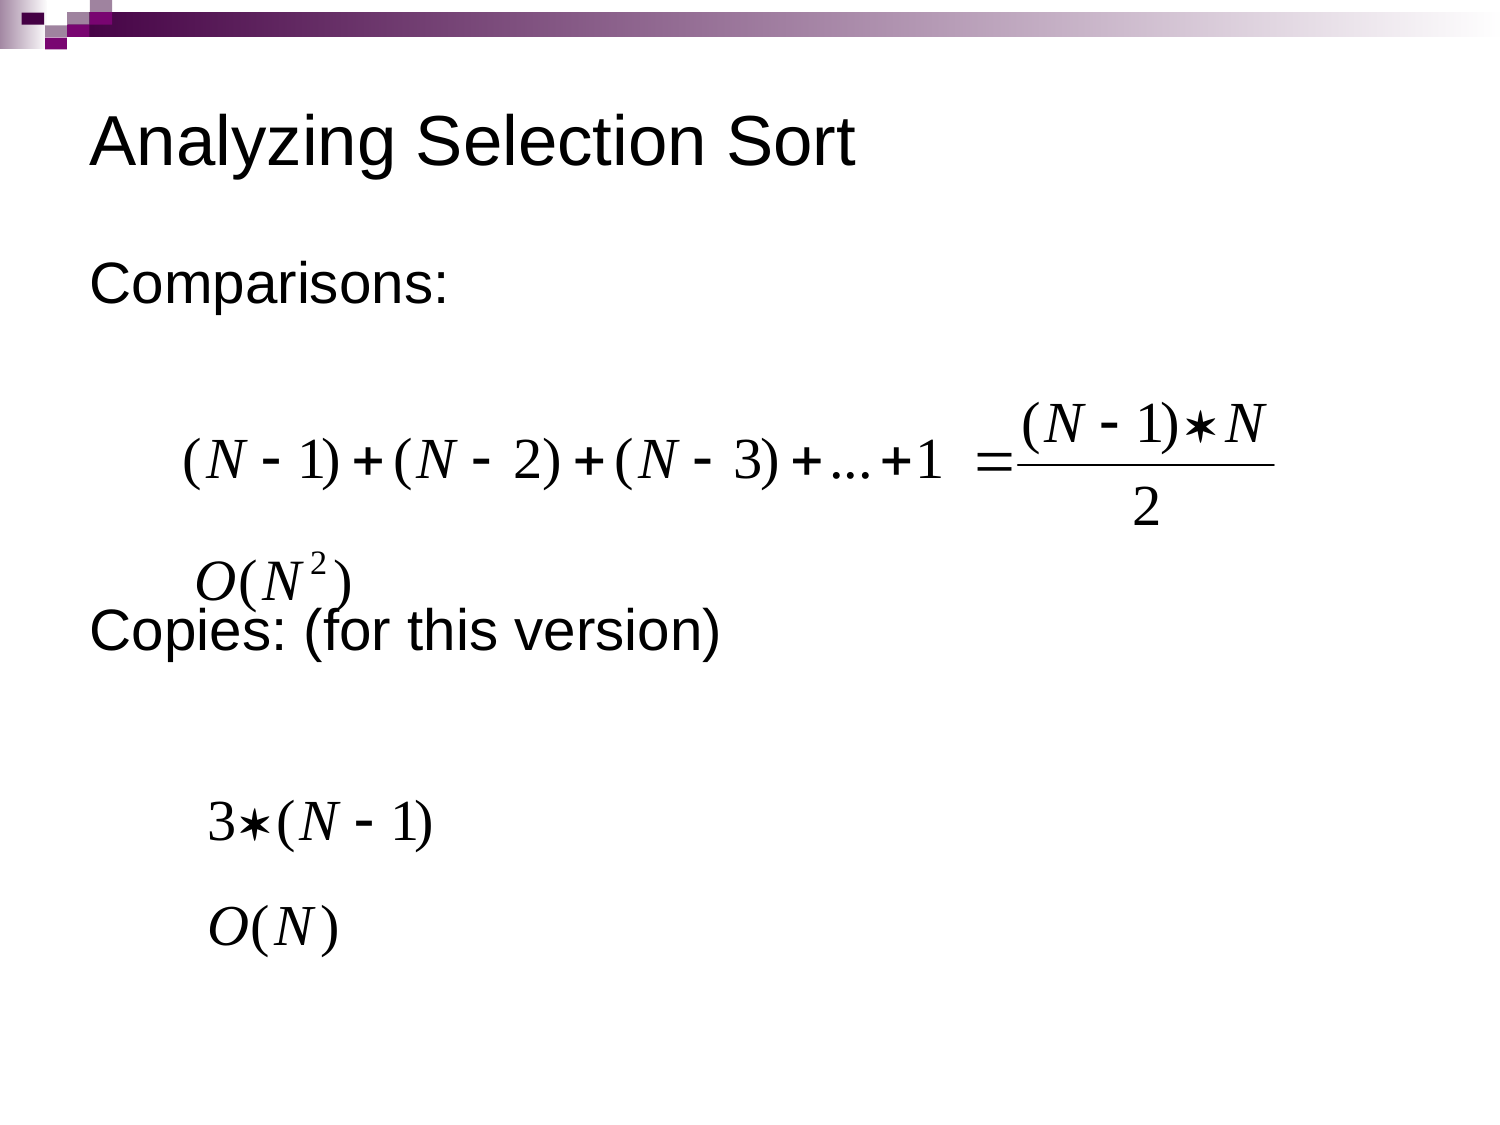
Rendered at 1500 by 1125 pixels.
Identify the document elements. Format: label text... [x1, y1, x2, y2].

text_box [962, 387, 1285, 538]
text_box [199, 892, 351, 971]
title Analyzing Selection Sort [75, 75, 1425, 200]
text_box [187, 537, 363, 626]
list Comparisons: Copies: (for this version) [75, 237, 1425, 1050]
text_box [199, 787, 443, 865]
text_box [174, 424, 950, 503]
